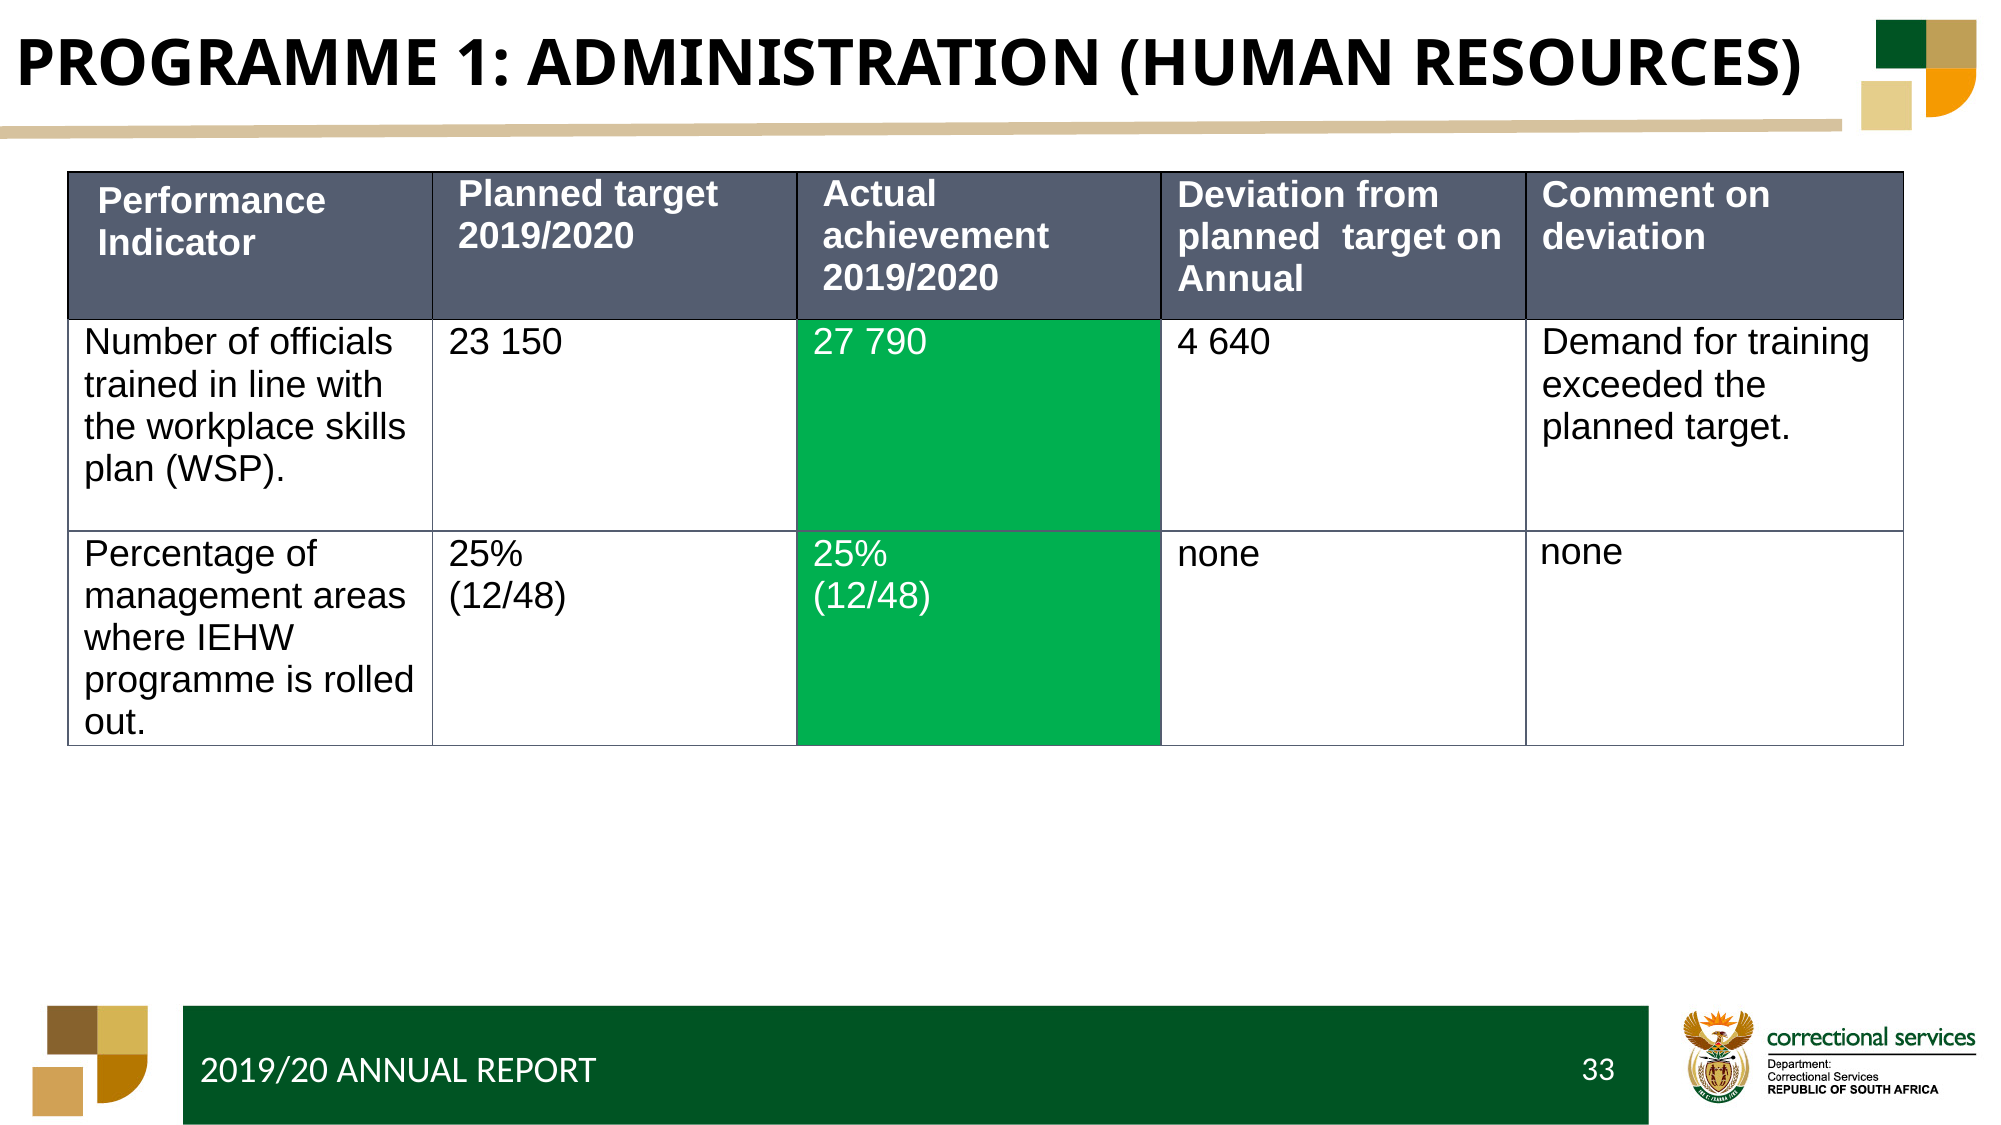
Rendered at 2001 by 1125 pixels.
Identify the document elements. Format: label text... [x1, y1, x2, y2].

table_header Deviation from planned target on Annual [1162, 173, 1525, 319]
table_header Performance Indicator [69, 173, 432, 319]
table_cell Number of officials trained in line with the workplace skills plan (WSP). [69, 320, 432, 530]
table_cell 25% (12/48) [798, 532, 1160, 745]
table_cell 4 640 [1162, 320, 1525, 530]
title PROGRAMME 1: ADMINISTRATION (HUMAN RESOURCES) [0, 0, 1843, 130]
slide_number 33 [1179, 1037, 1630, 1098]
table_cell none [1162, 532, 1525, 745]
table_header Comment on deviation [1527, 173, 1903, 319]
table_header Planned target 2019/2020 [433, 173, 796, 319]
table_cell 23 150 [433, 320, 796, 530]
table_header Actual achievement 2019/2020 [798, 173, 1160, 319]
table_cell Demand for training exceeded the planned target. [1527, 320, 1903, 530]
table_cell 25% (12/48) [433, 532, 796, 745]
table_cell 27 790 [798, 320, 1160, 530]
table_cell none [1527, 532, 1903, 745]
picture [0, 0, 2000, 1125]
table_cell Percentage of management areas where IEHW programme is rolled out. [69, 532, 432, 745]
